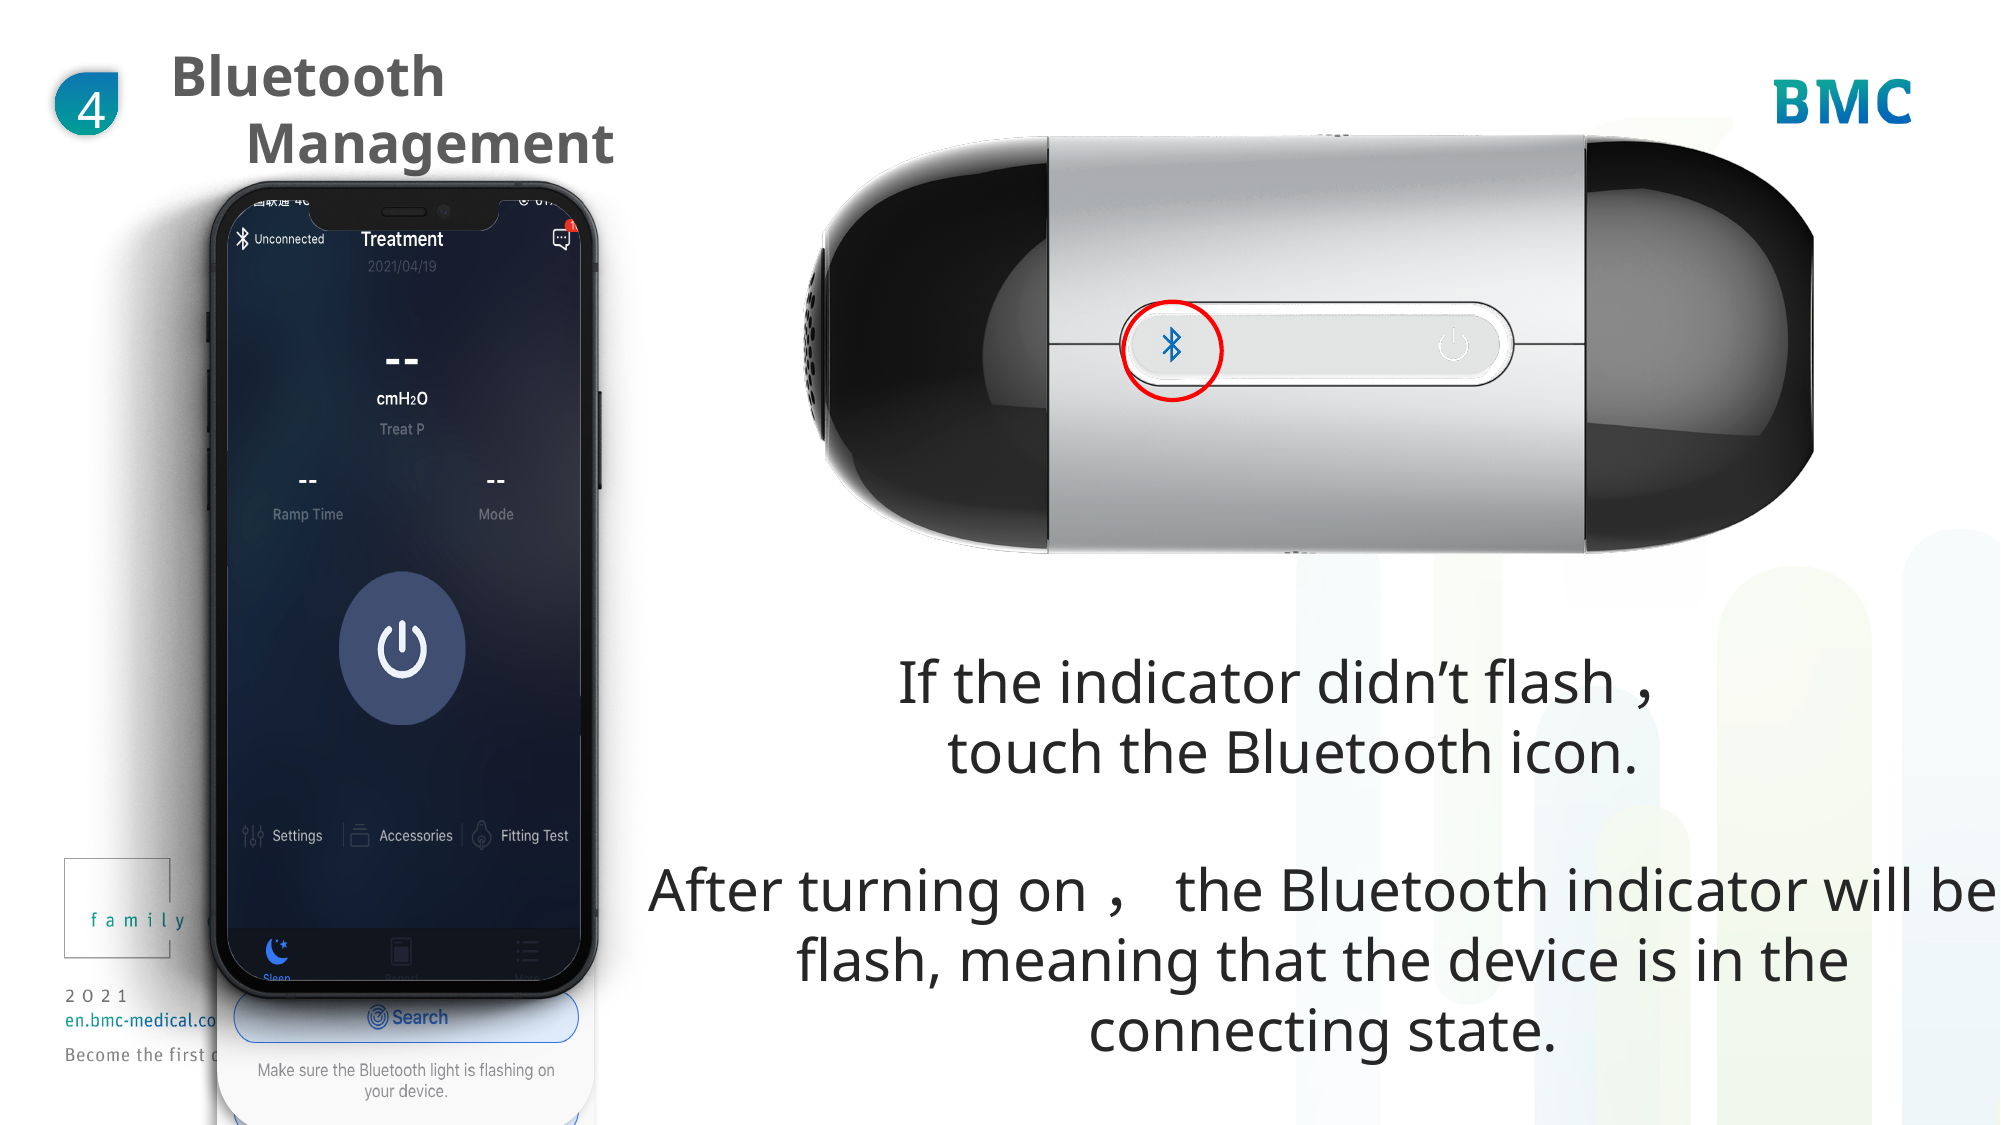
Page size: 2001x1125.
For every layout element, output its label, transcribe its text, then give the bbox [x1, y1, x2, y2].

text_box After turning on，the Bluetooth indicator will be flash, meaning that the device is in the connecting state. [673, 846, 2000, 1071]
picture [0, 0, 2001, 1125]
list Bluetooth Management [130, 21, 765, 129]
text_box If the indicator didn’t flash， touch the Bluetooth icon. [883, 637, 1704, 793]
list 4 [55, 58, 118, 122]
